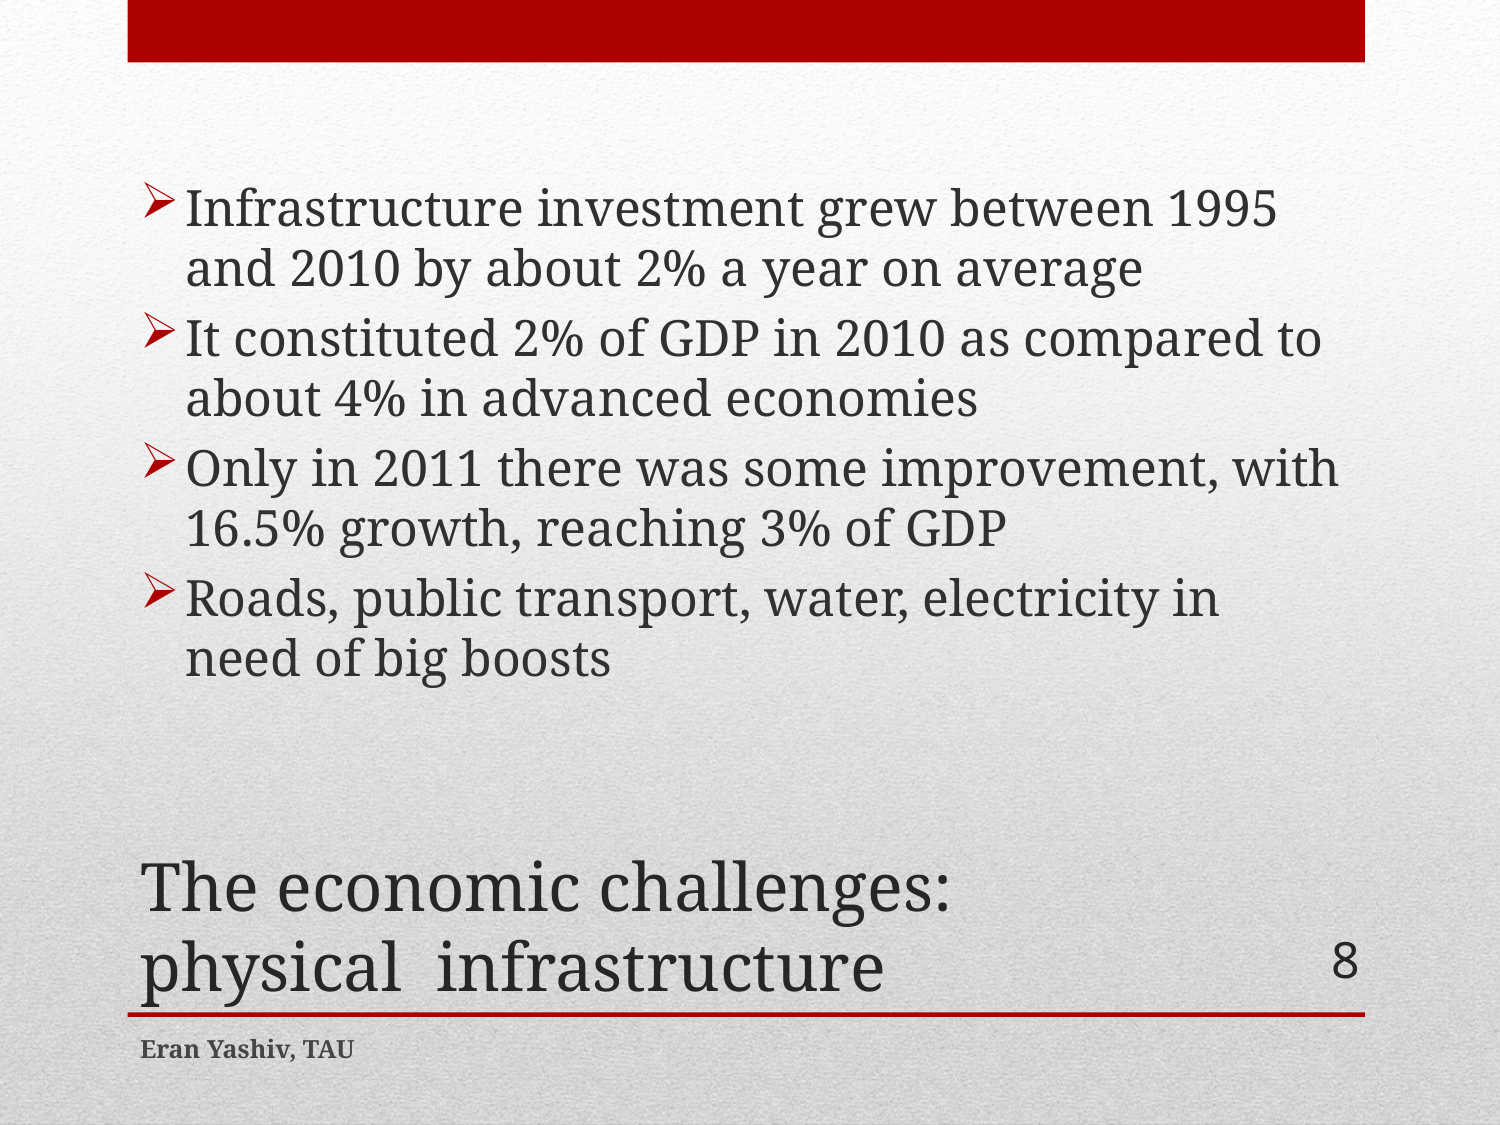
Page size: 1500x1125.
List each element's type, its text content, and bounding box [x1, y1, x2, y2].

slide_number 8 [1250, 933, 1375, 993]
footer Eran Yashiv, TAU [125, 1018, 925, 1079]
list Infrastructure investment grew between 1995 and 2010 by about 2% a year on average It constituted 2% of GDP in 2010 as compared to about 4% in advanced economies Only in 2011 there was some improvement, with 16.5% growth, reaching 3% of GDP Roads, public transport, water, electricity in need of big boosts [125, 112, 1363, 750]
title The economic challenges: physical infrastructure [125, 750, 1238, 1013]
